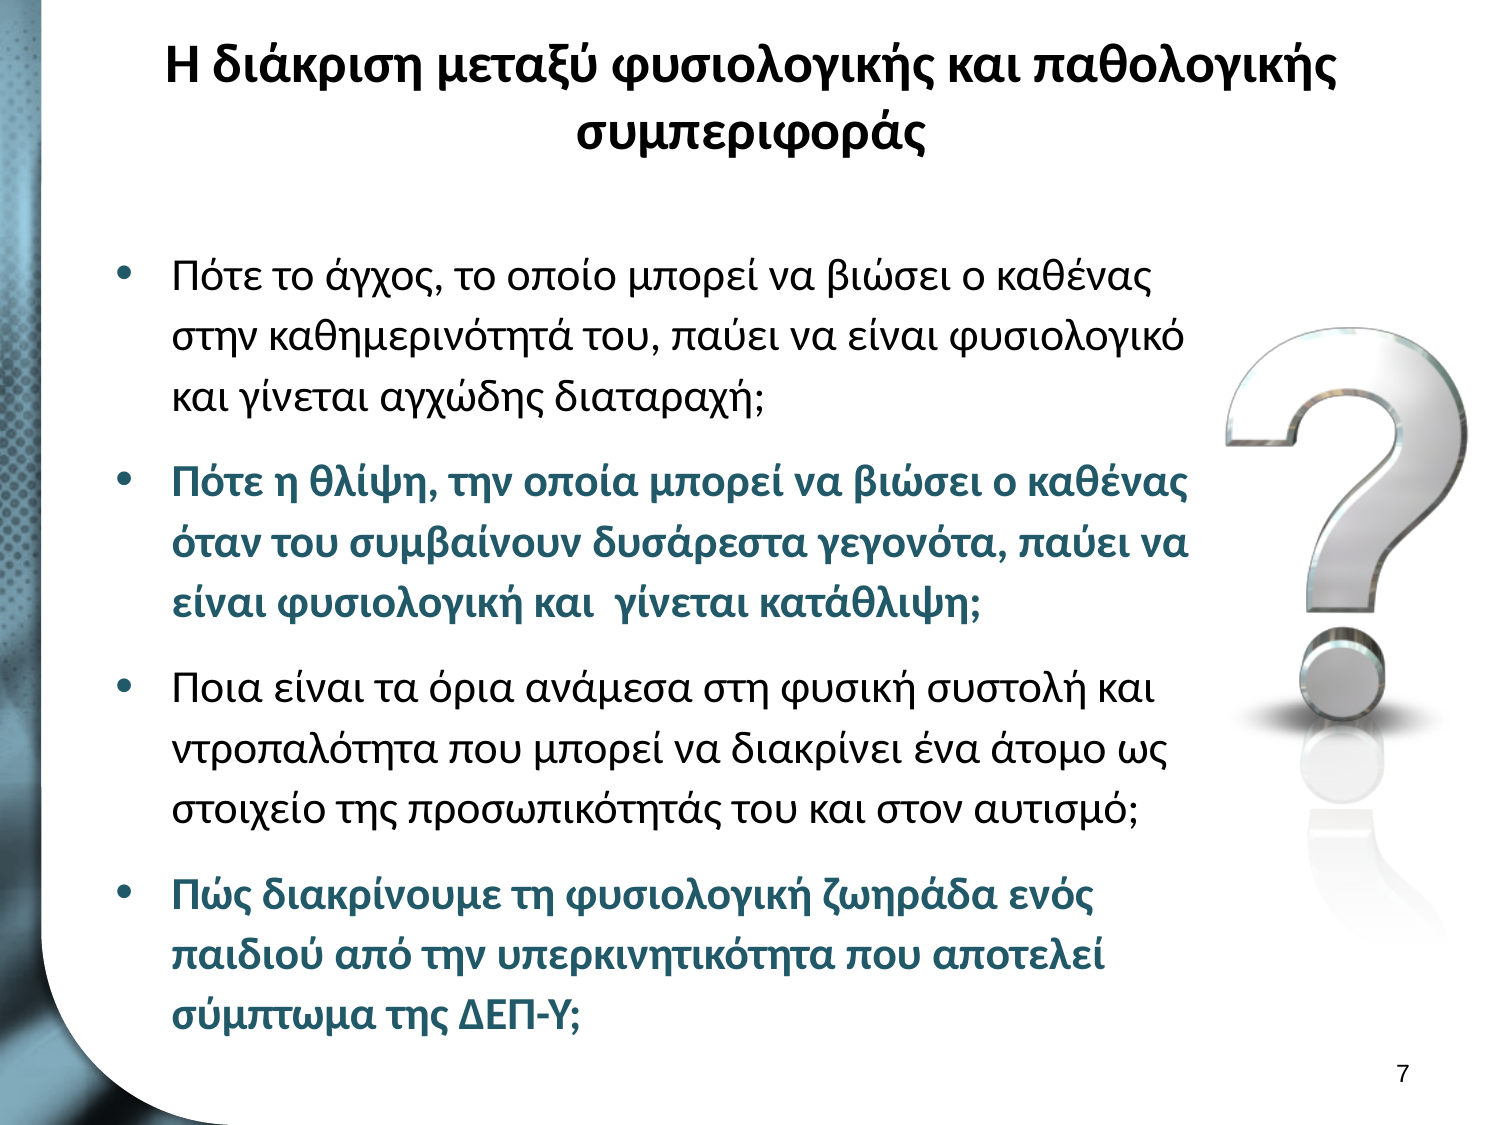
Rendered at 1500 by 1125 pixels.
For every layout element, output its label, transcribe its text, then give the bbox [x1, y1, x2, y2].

slide_number 6 [1074, 1042, 1425, 1103]
picture [1222, 326, 1472, 952]
list Πότε το άγχος, το οποίο μπορεί να βιώσει ο καθένας στην καθημερινότητά του, παύει να είναι φυσιολογικό και γίνεται αγχώδης διαταραχή; Πότε η θλίψη, την οποία μπορεί να βιώσει ο καθένας όταν του συμβαίνουν δυσάρεστα γεγονότα, παύει να είναι φυσιολογική και γίνεται κατάθλιψη; Ποια είναι τα όρια ανάμεσα στη φυσική συστολή και ντροπαλότητα που μπορεί να διακρίνει ένα άτομο ως στοιχείο της προσωπικότητάς του και στον αυτισμό; Πώς διακρίνουμε τη φυσιολογική ζωηράδα ενός παιδιού από την υπερκινητικότητα που αποτελεί σύμπτωμα της ΔΕΠ-Υ; [100, 231, 1235, 1047]
title Η διάκριση μεταξύ φυσιολογικής και παθολογικής συμπεριφοράς [76, 19, 1427, 169]
